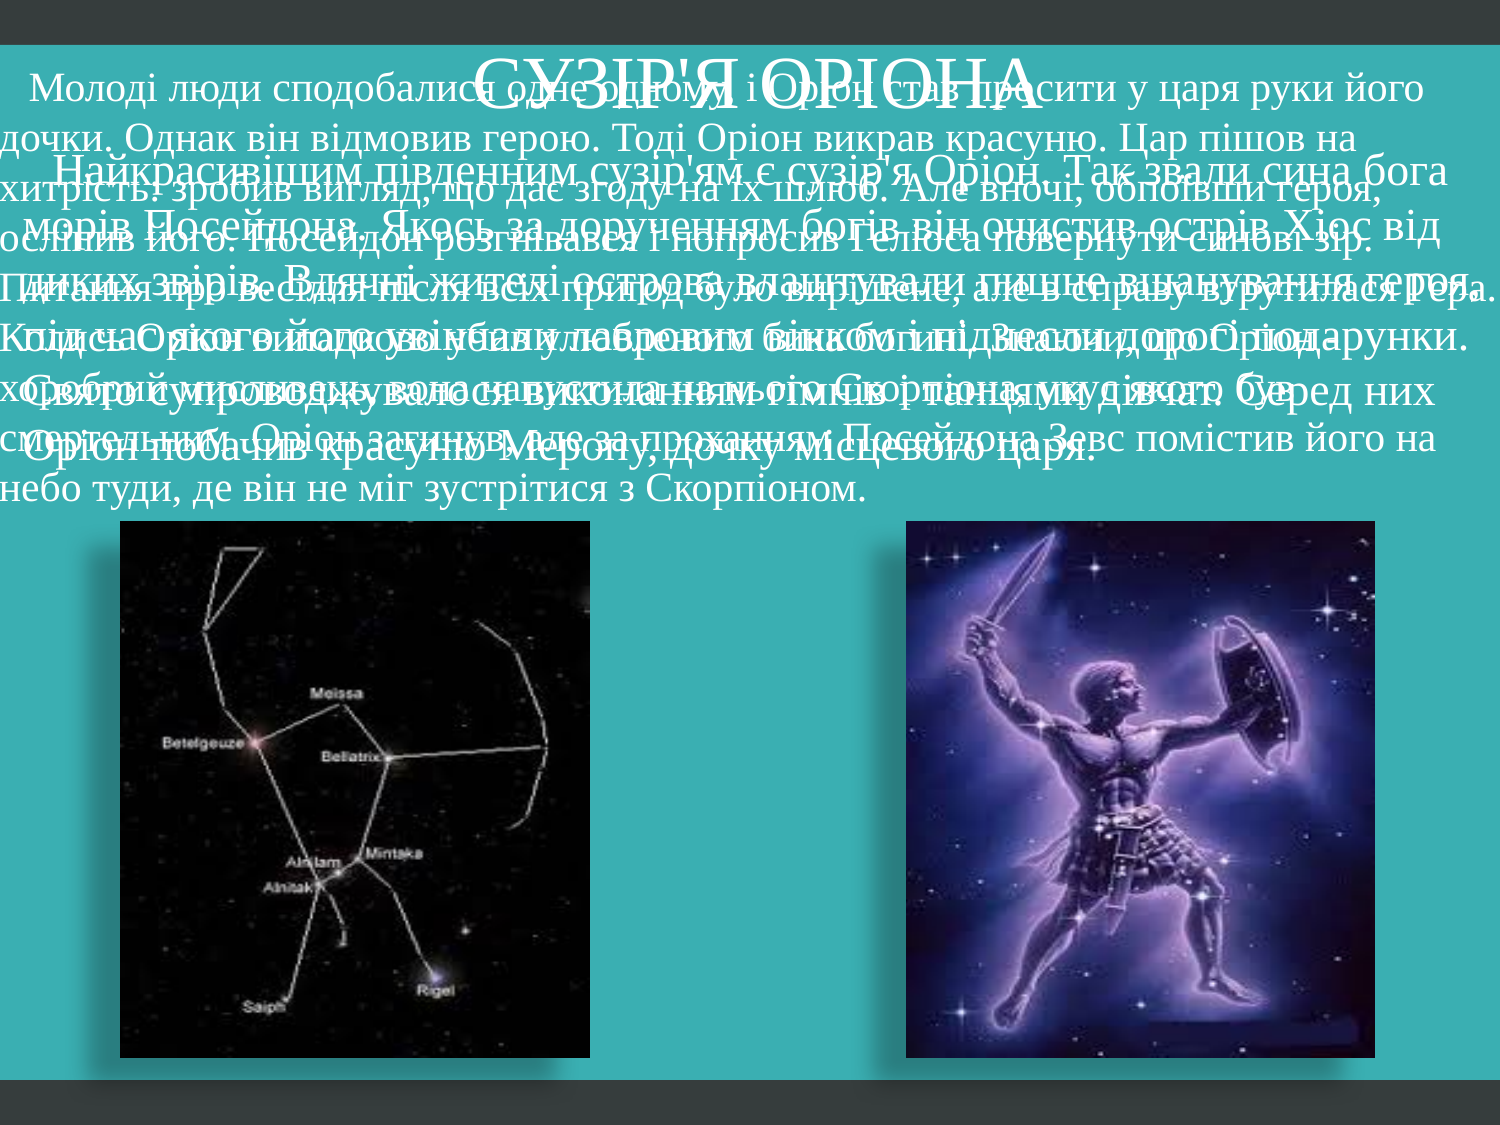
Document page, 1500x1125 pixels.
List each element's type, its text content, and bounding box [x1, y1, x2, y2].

title СУЗІР'Я ОРІОНА [167, 11, 1349, 52]
text_box Молоді люди сподобалися одне одному, і Оріон став просити у царя руки його дочки. Однак він відмовив герою. Тоді Оріон викрав красуню. Цар пішов на хитрість: зробив вигляд, що дає згоду на їх шлюб. Але вночі, обпоївши героя, осліпив його. Посейдон розгнівався і попросив Геліоса повернути синові зір. Питання про весілля після всіх пригод було вирішене, але в справу втрутилася Гера. Колись Оріон випадково убив улюбленого бика богині. Знаючи, що Оріон - хоробрий мисливець, вона напустила на нього Скорпіона, укус якого був смертельним. Оріон загинув, але за проханням Посейдона Зевс помістив його на небо туди, де він не міг зустрітися з Скорпіоном. [0, 52, 1500, 517]
picture [906, 521, 1375, 1058]
picture [120, 521, 590, 1058]
